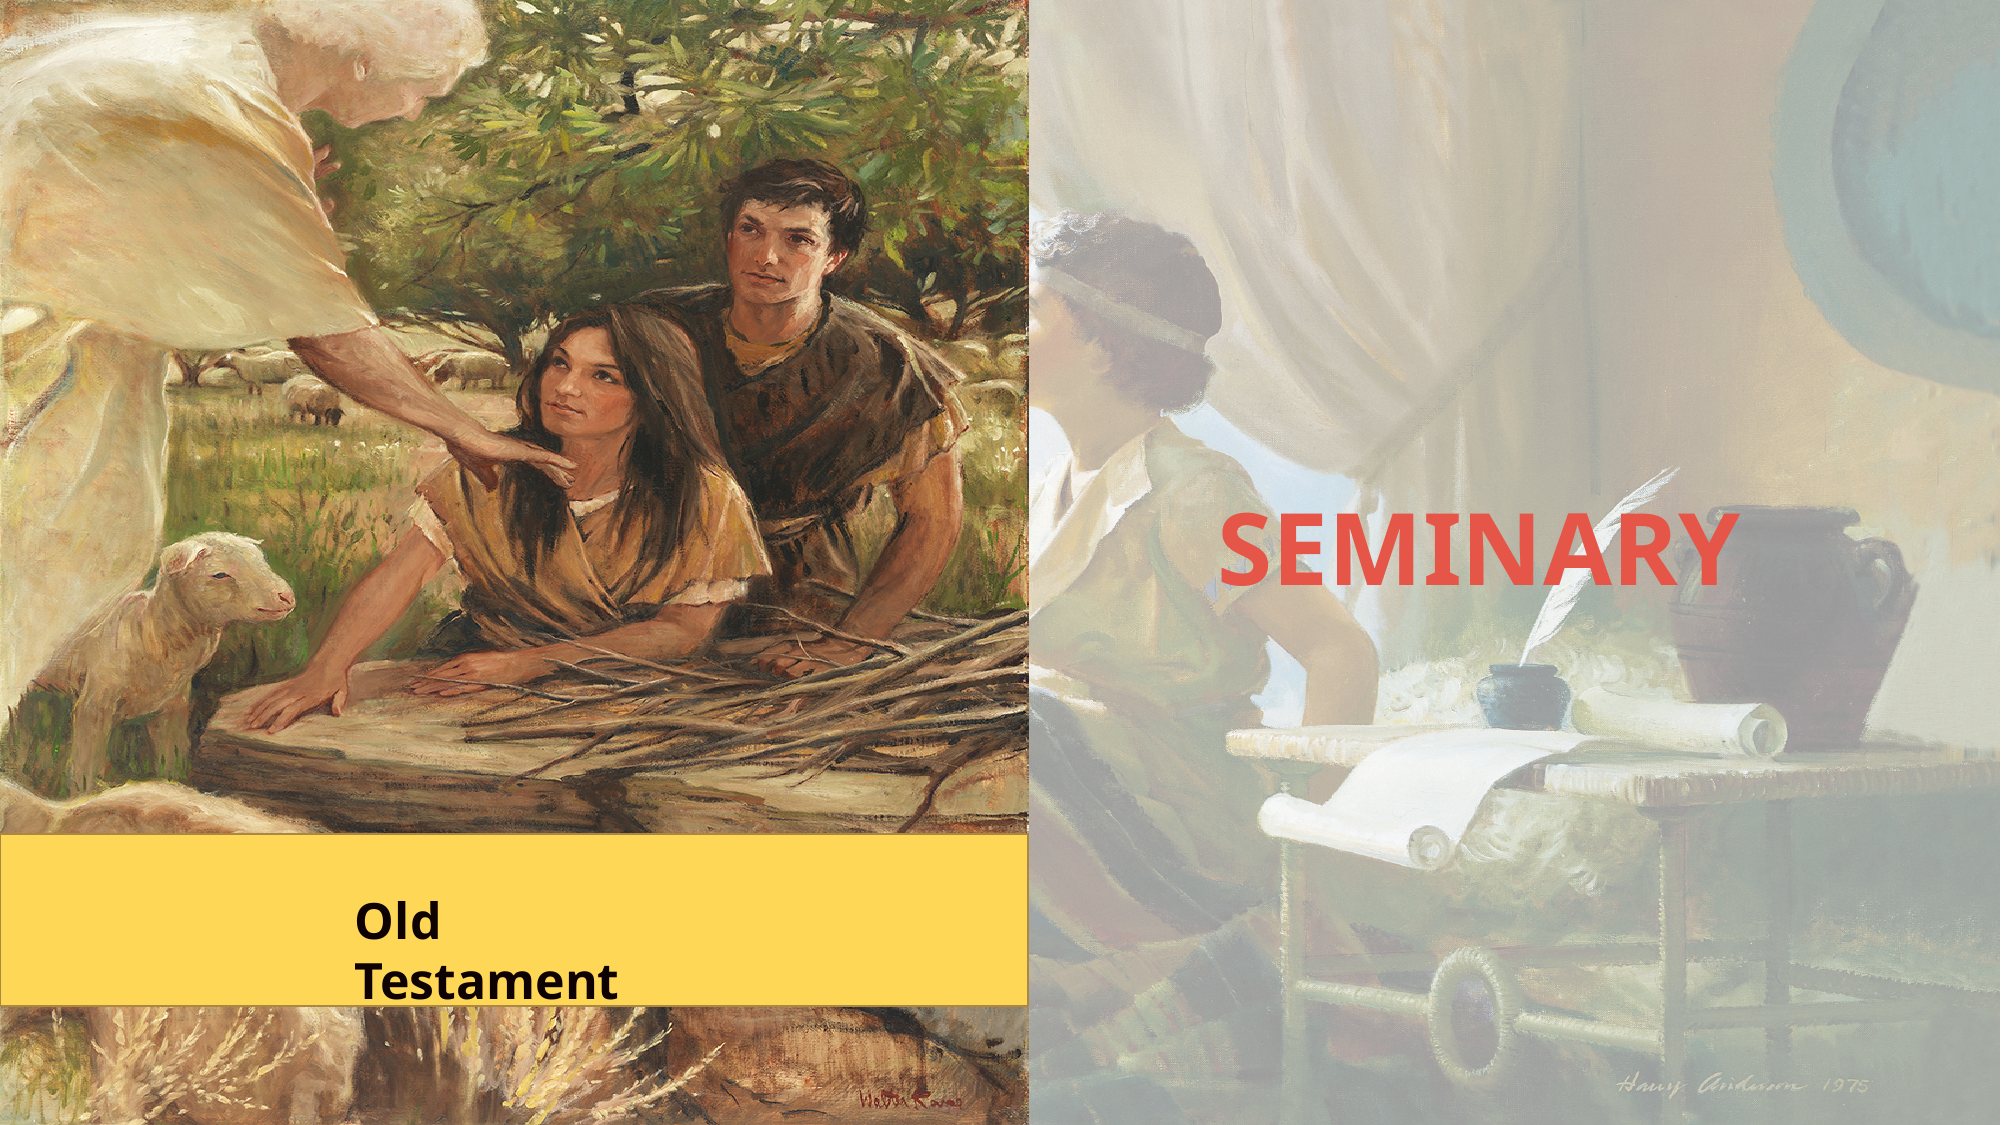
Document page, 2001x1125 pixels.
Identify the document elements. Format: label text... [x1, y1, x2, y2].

picture [0, 0, 1029, 1125]
text_box SEMINARY [1156, 478, 1803, 613]
